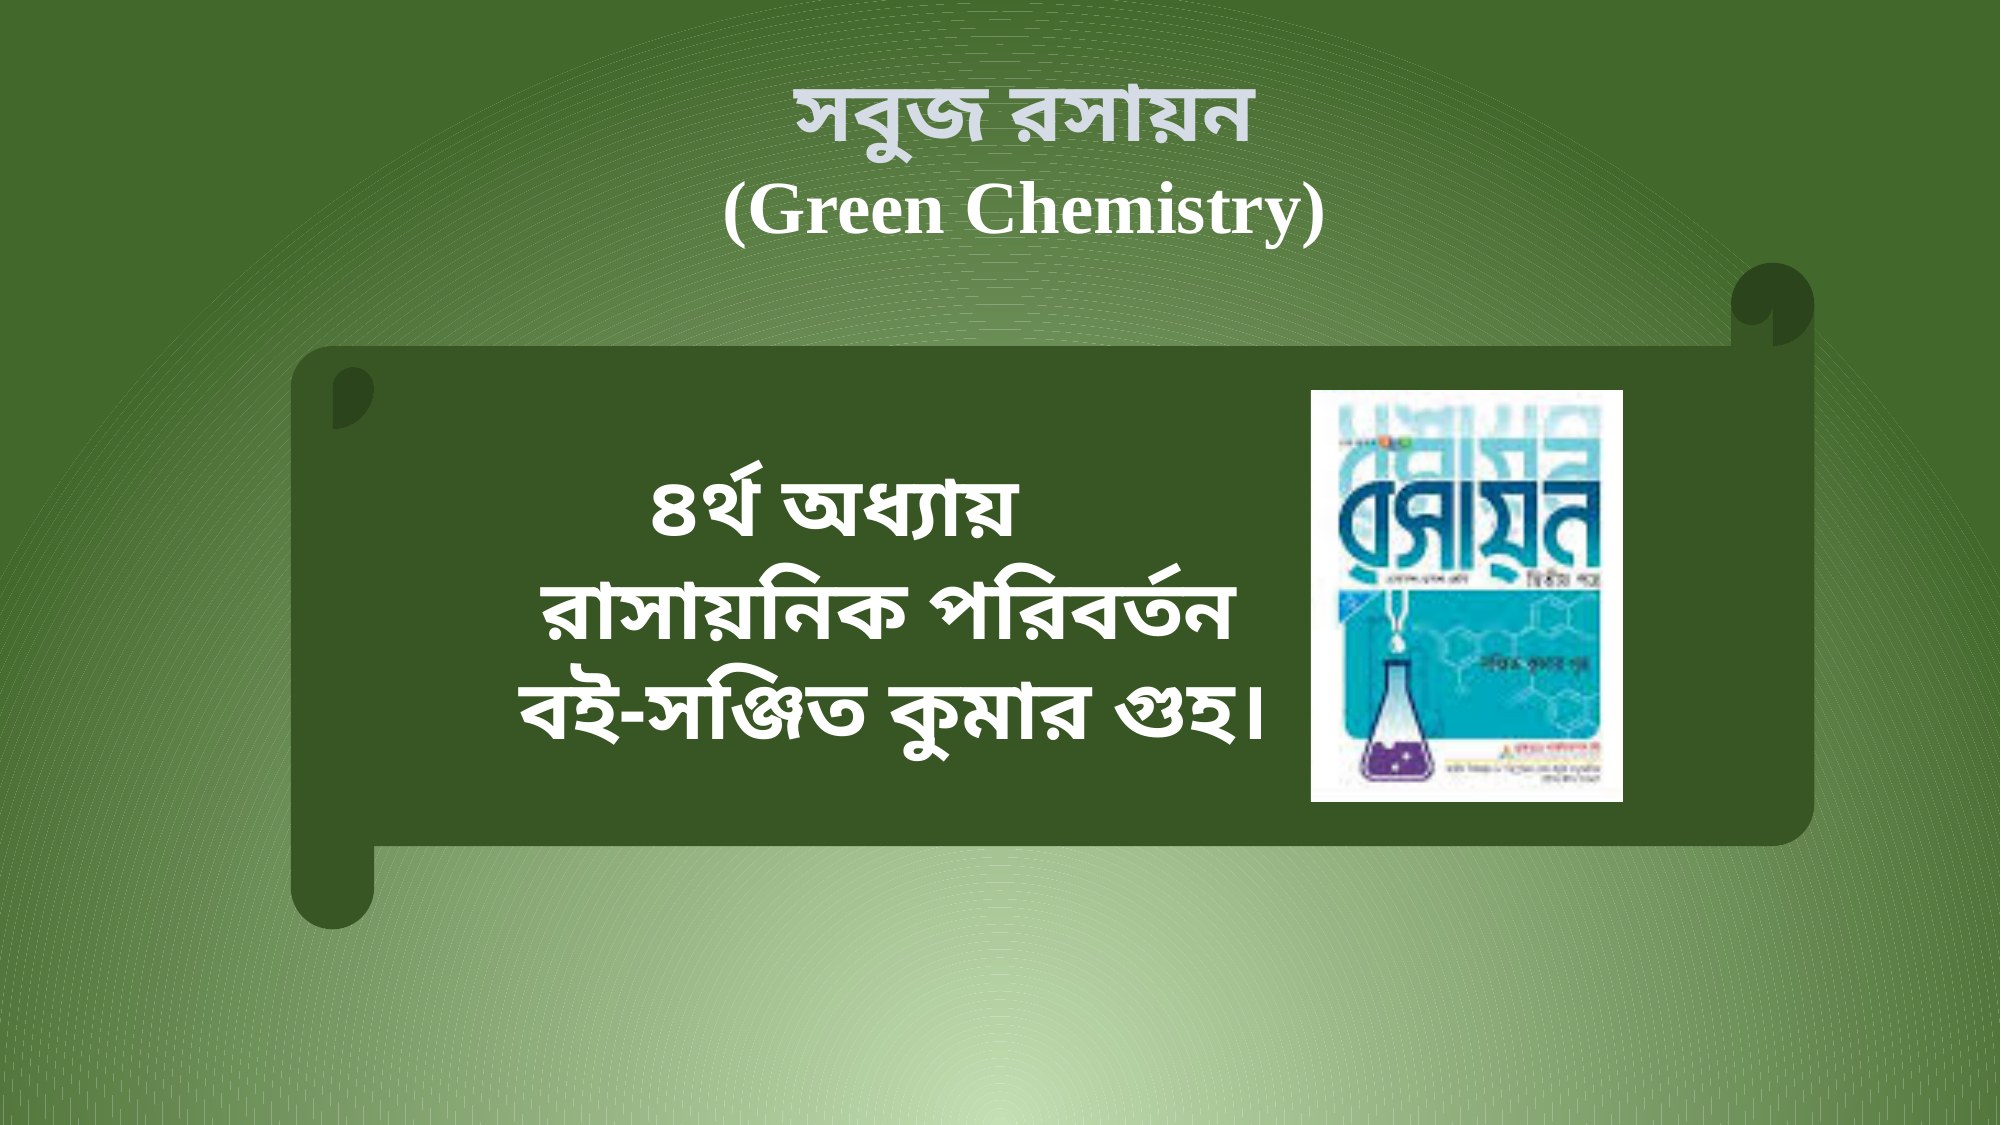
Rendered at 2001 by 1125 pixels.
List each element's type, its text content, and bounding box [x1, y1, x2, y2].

picture [1310, 390, 1623, 802]
text_box সবুজ রসায়ন (Green Chemistry) [524, 50, 1525, 256]
text_box ৪র্থ অধ্যায় রাসায়নিক পরিবর্তন বই-সঞ্জিত কুমার গুহ। [289, 261, 1816, 931]
